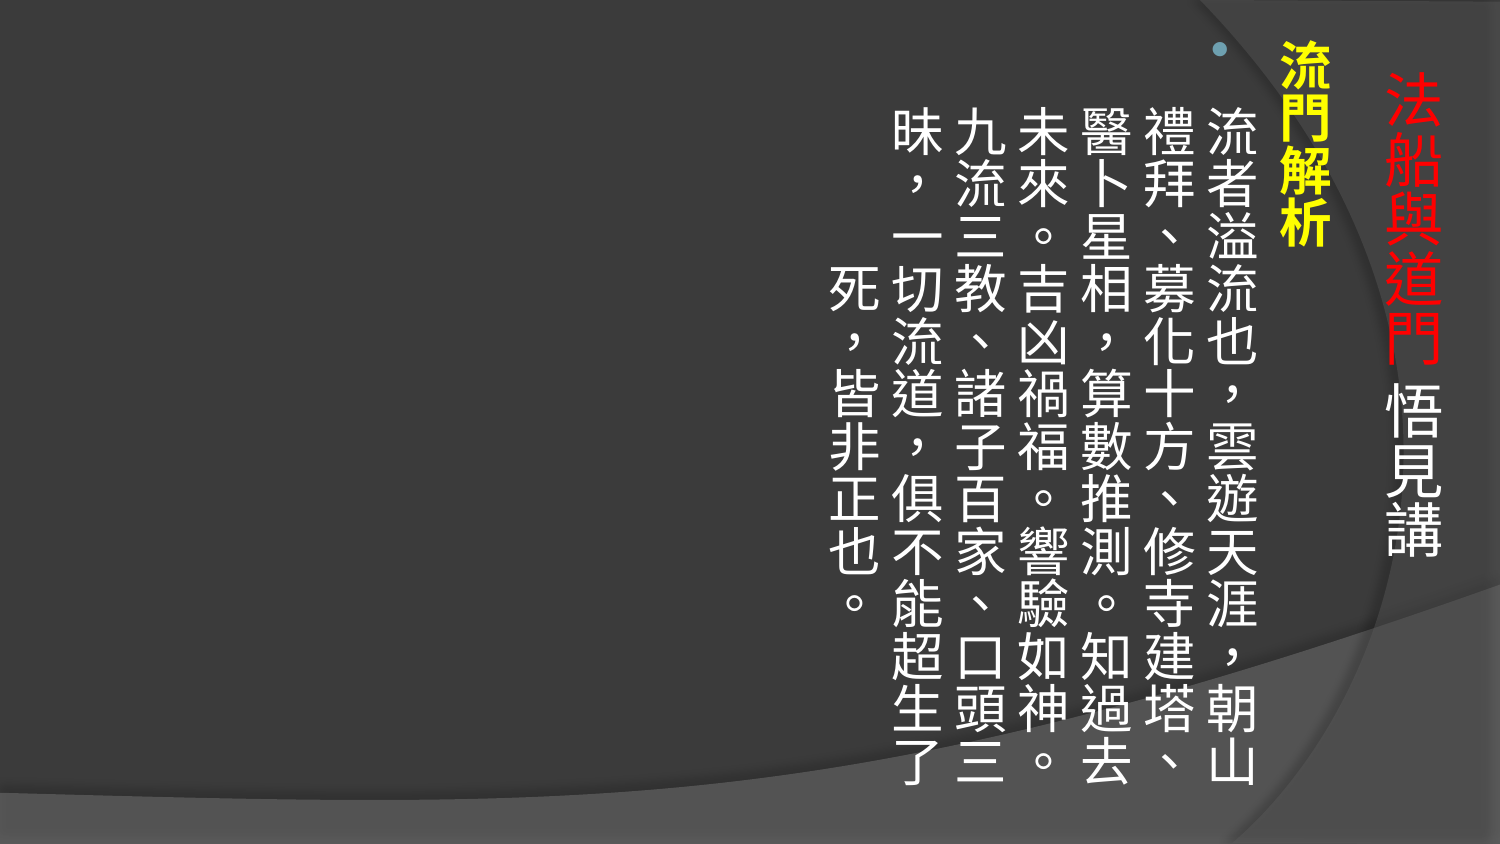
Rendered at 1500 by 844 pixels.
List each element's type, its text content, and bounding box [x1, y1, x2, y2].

title 法船與道門 悟見講 [1353, 43, 1473, 812]
list 流門解析 流者溢流也，雲遊天涯，朝山禮拜、募化十方、修寺建塔、醫卜星相，算數推測。知過去未來。吉凶禍福。響驗如神。九流三教、諸子百家、口頭三昧，一切流道，俱不能超生了死，皆非正也。 [29, 20, 1353, 824]
